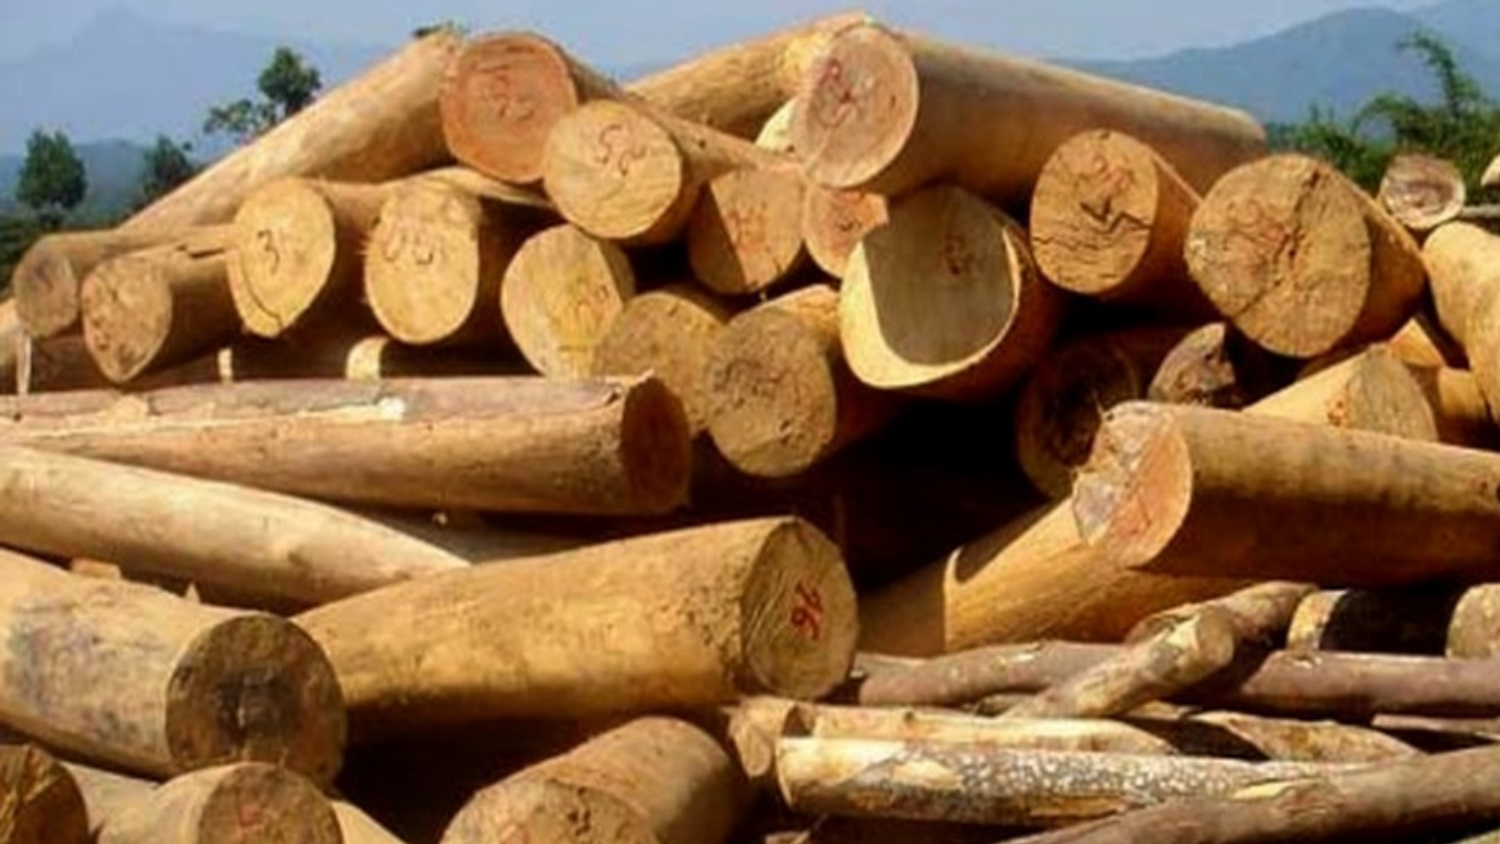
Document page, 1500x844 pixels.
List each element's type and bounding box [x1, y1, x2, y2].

list [0, 0, 1500, 844]
